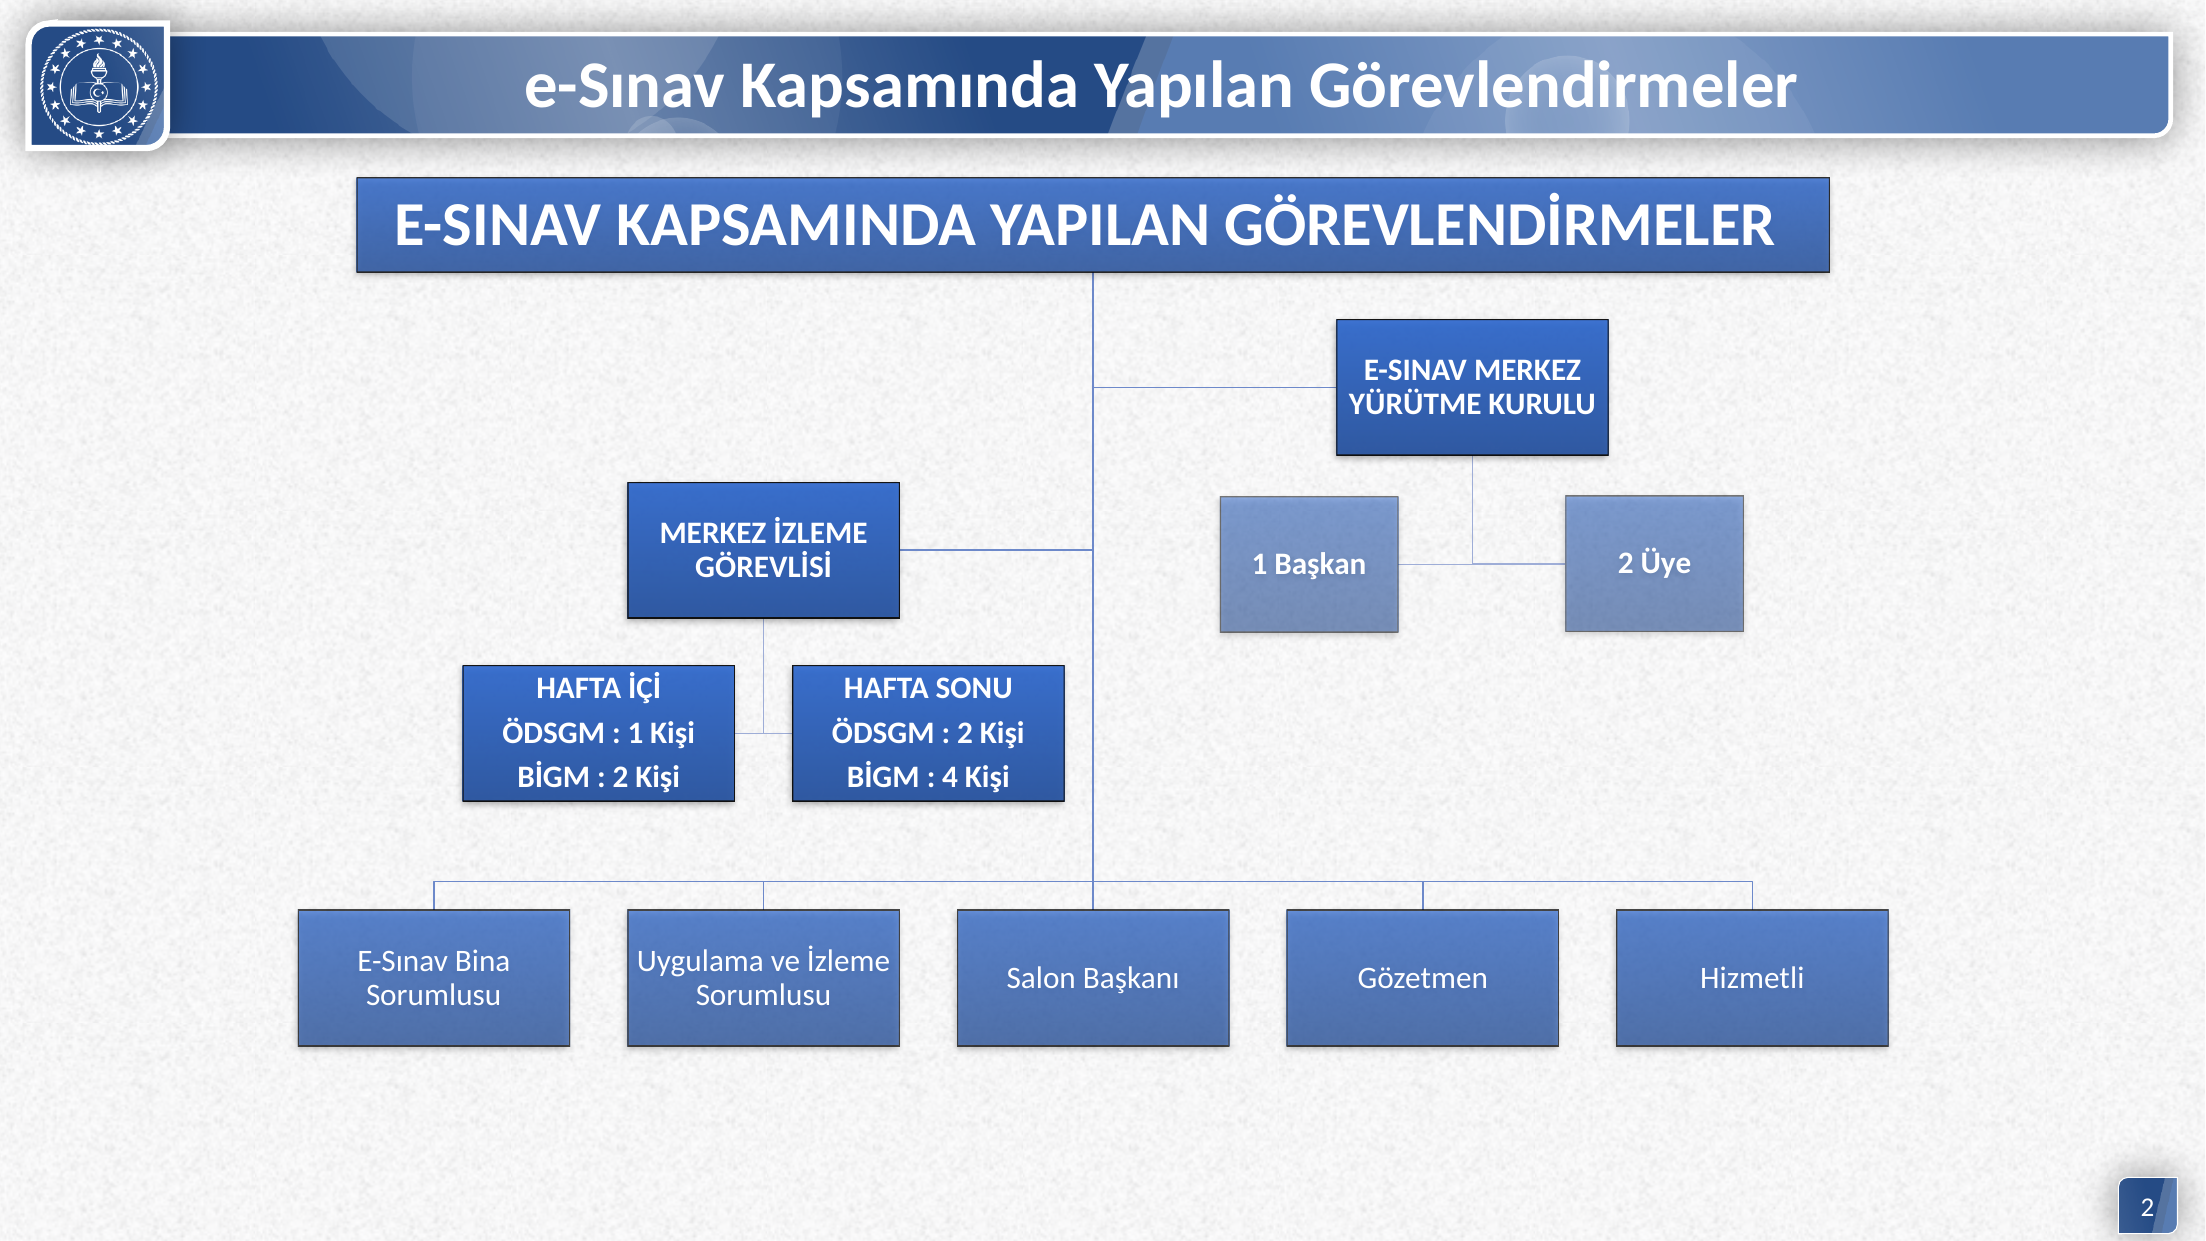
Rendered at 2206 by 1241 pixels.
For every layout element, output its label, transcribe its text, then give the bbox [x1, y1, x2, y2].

slide_number 2 [2106, 1177, 2189, 1234]
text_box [44, 176, 2143, 1047]
picture [170, 125, 2166, 133]
picture [32, 27, 163, 144]
title e-Sınav Kapsamında Yapılan Görevlendirmeler [167, 37, 2172, 125]
